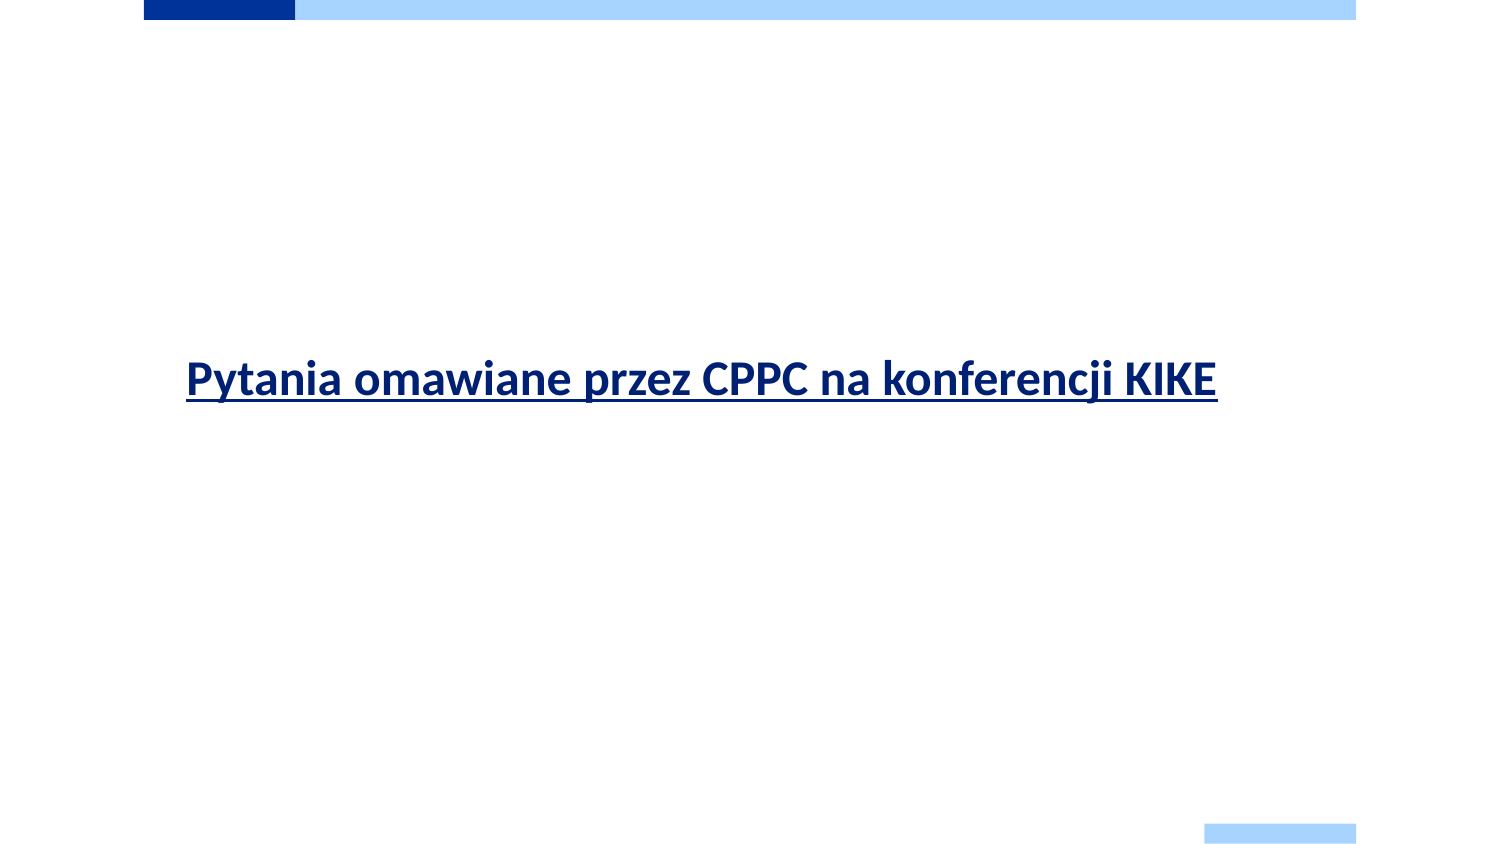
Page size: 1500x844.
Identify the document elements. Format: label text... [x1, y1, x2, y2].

text_box Pytania omawiane przez CPPC na konferencji KIKE [146, 336, 1258, 599]
